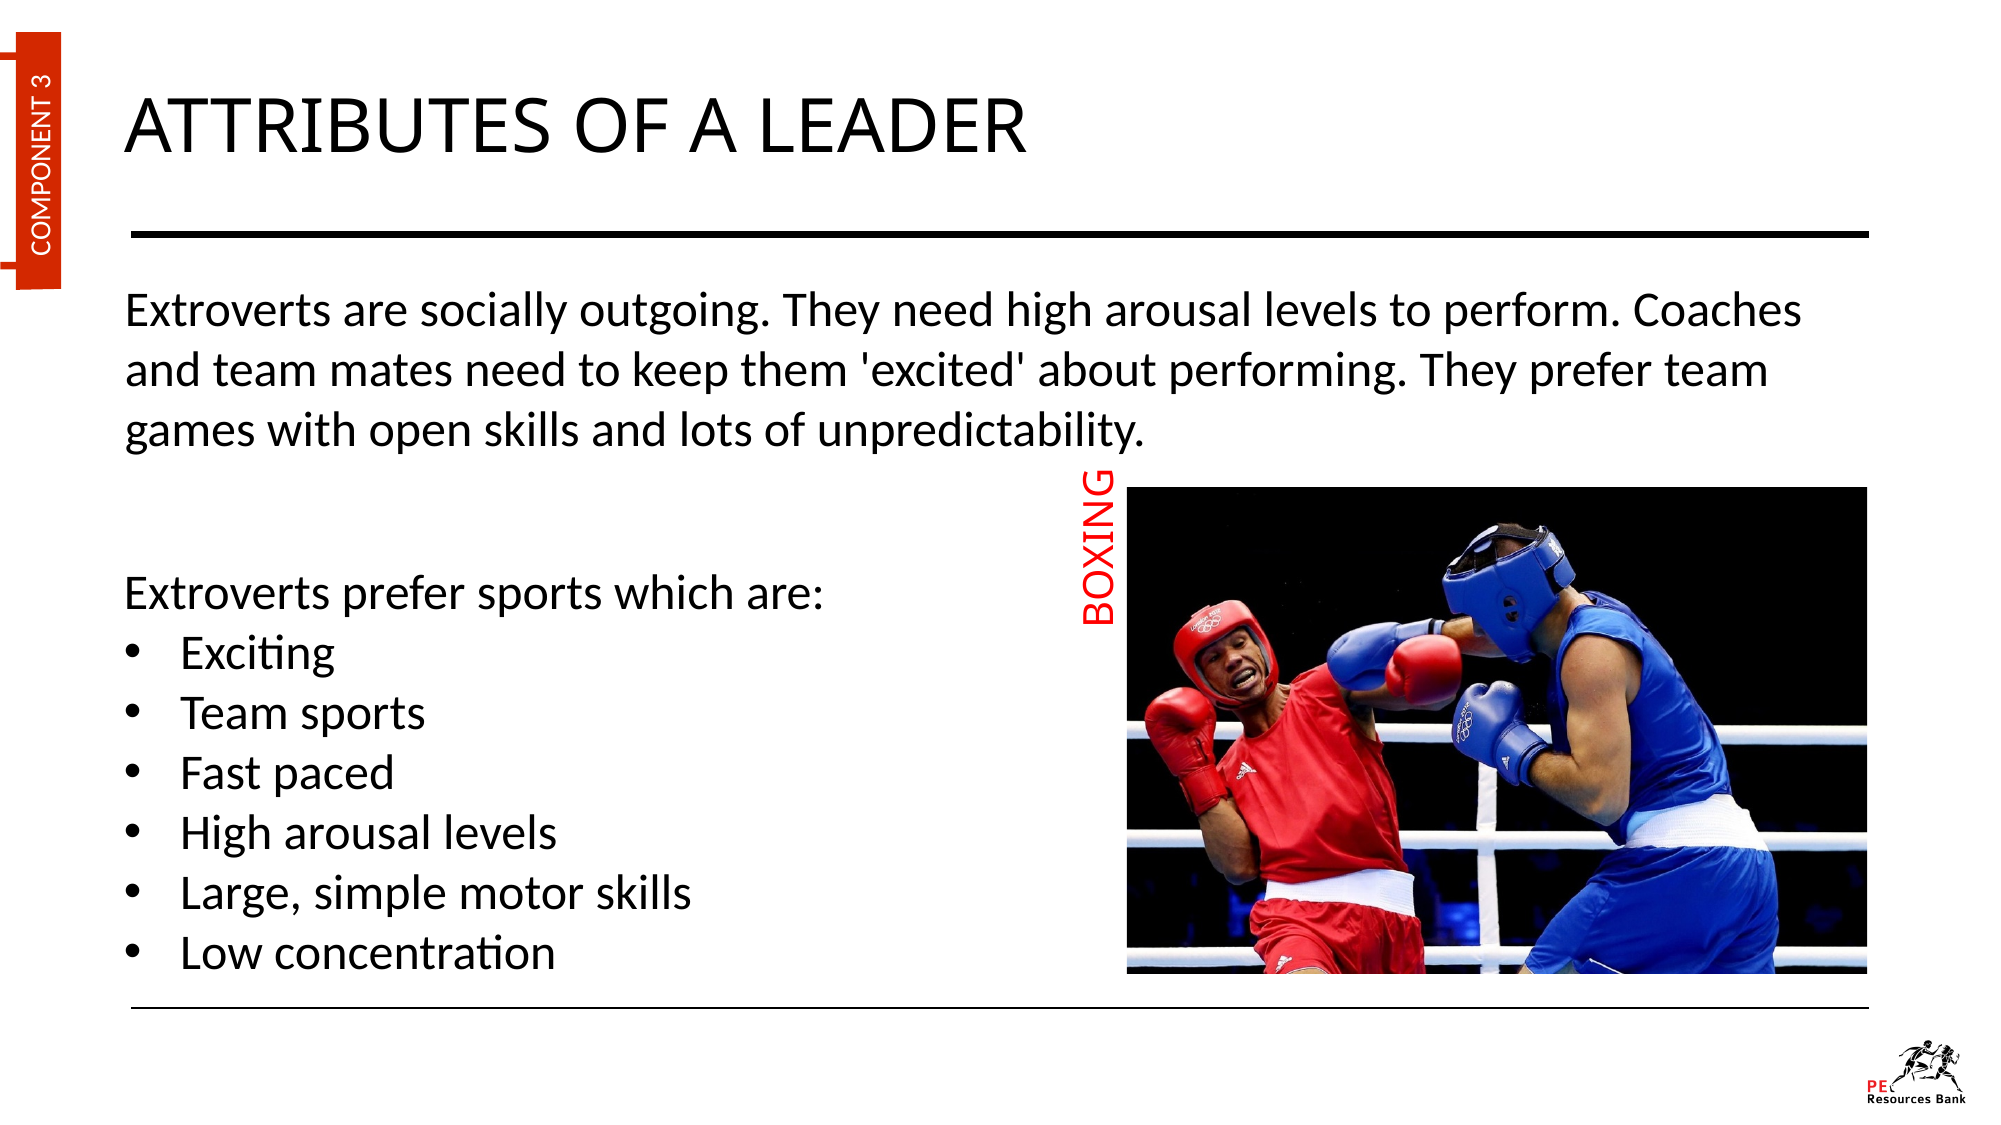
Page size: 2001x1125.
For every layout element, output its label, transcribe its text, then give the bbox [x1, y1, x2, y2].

text_box ATTRIBUTES OF A LEADER [109, 80, 1927, 193]
picture [1866, 1038, 1968, 1106]
text_box BOXING [1069, 446, 1121, 644]
picture [1126, 486, 1868, 974]
text_box Extroverts are socially outgoing. They need high arousal levels to perform. Coaches and team mates need to keep them 'excited' about performing. They prefer team games with open skills and lots of unpredictability. [109, 268, 1867, 464]
text_box Extroverts prefer sports which are: Exciting Team sports Fast paced High arousal levels Large, simple motor skills Low concentration [108, 552, 874, 988]
